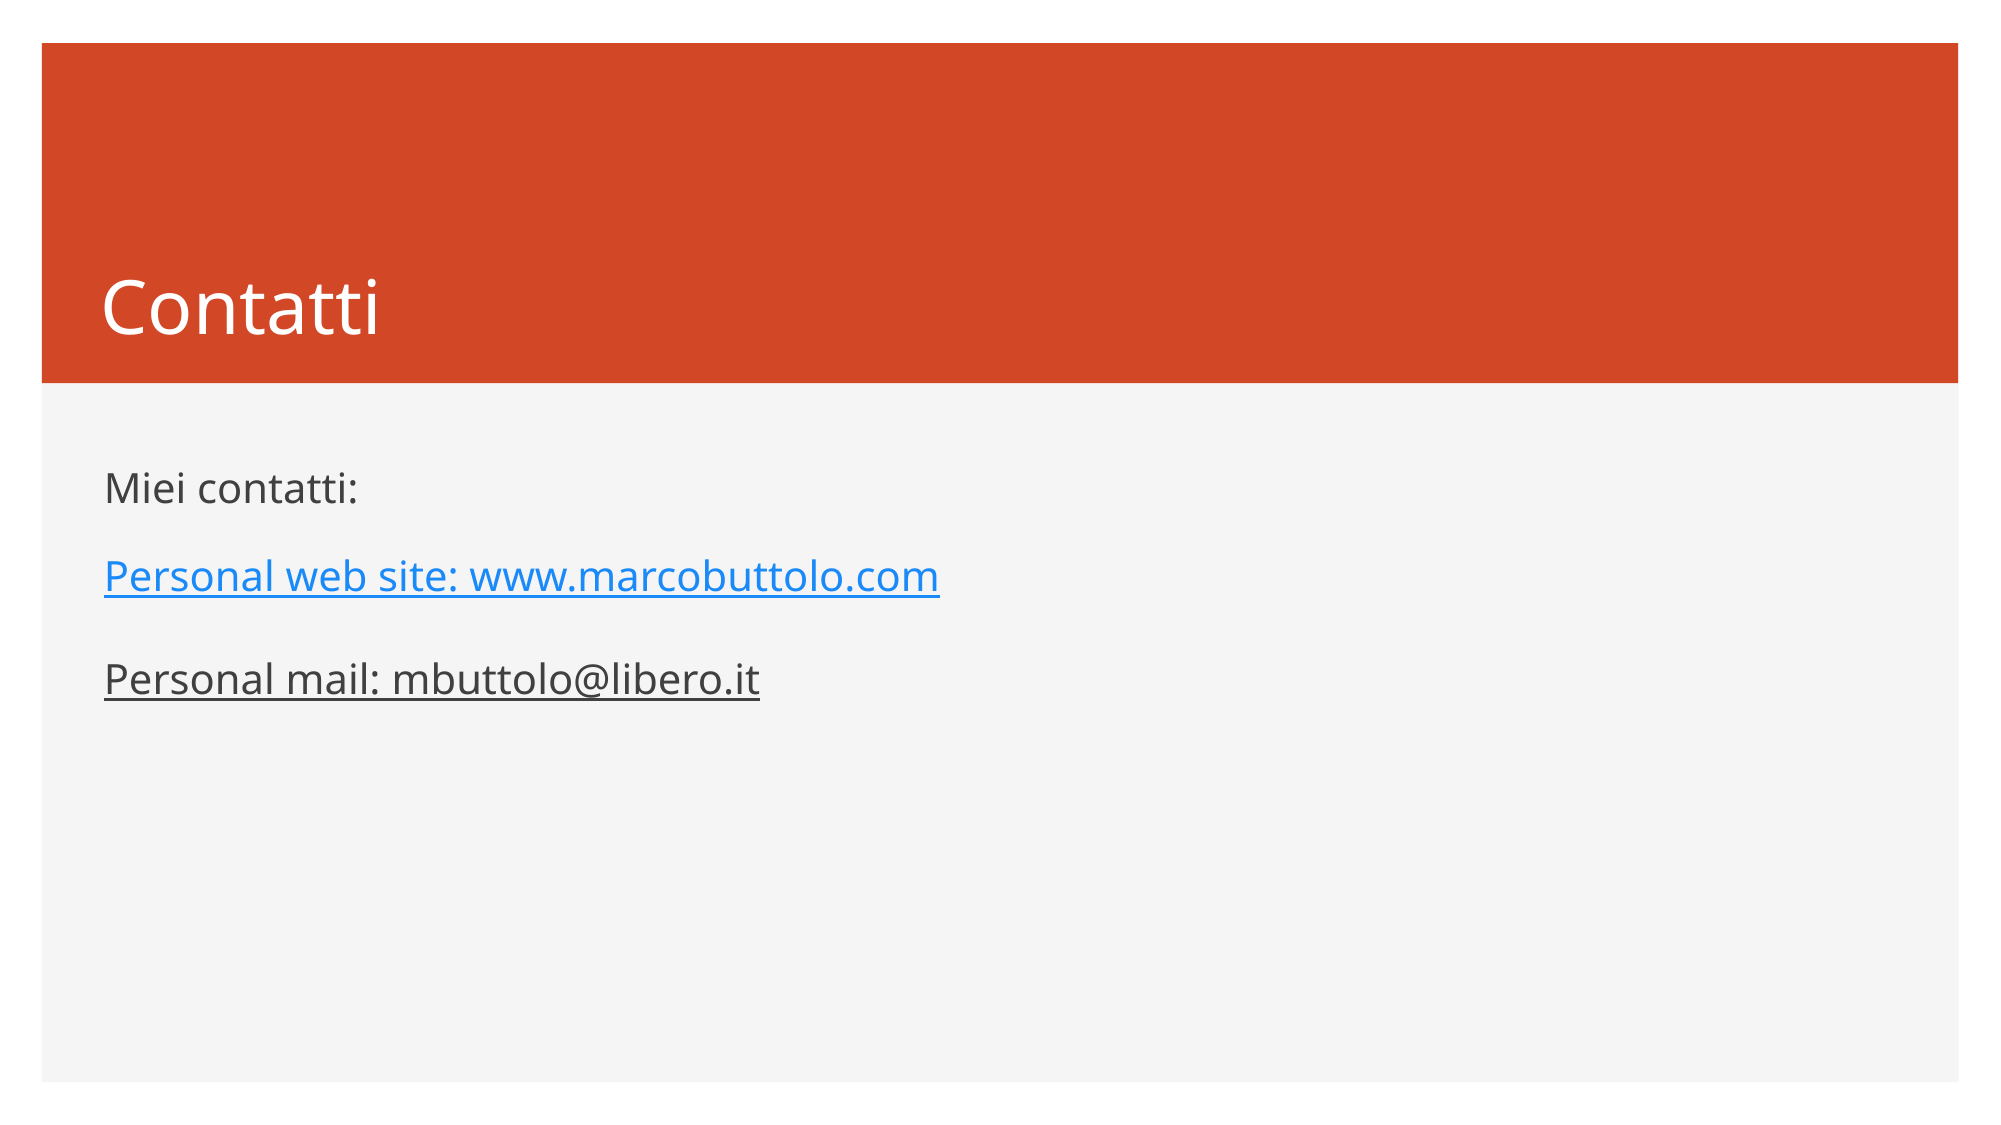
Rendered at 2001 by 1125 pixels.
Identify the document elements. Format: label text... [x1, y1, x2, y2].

title Contatti [85, 251, 1214, 357]
list Miei contatti: Personal web site: www.marcobuttolo.com Personal mail: mbuttolo@libero.it [88, 428, 1638, 1082]
